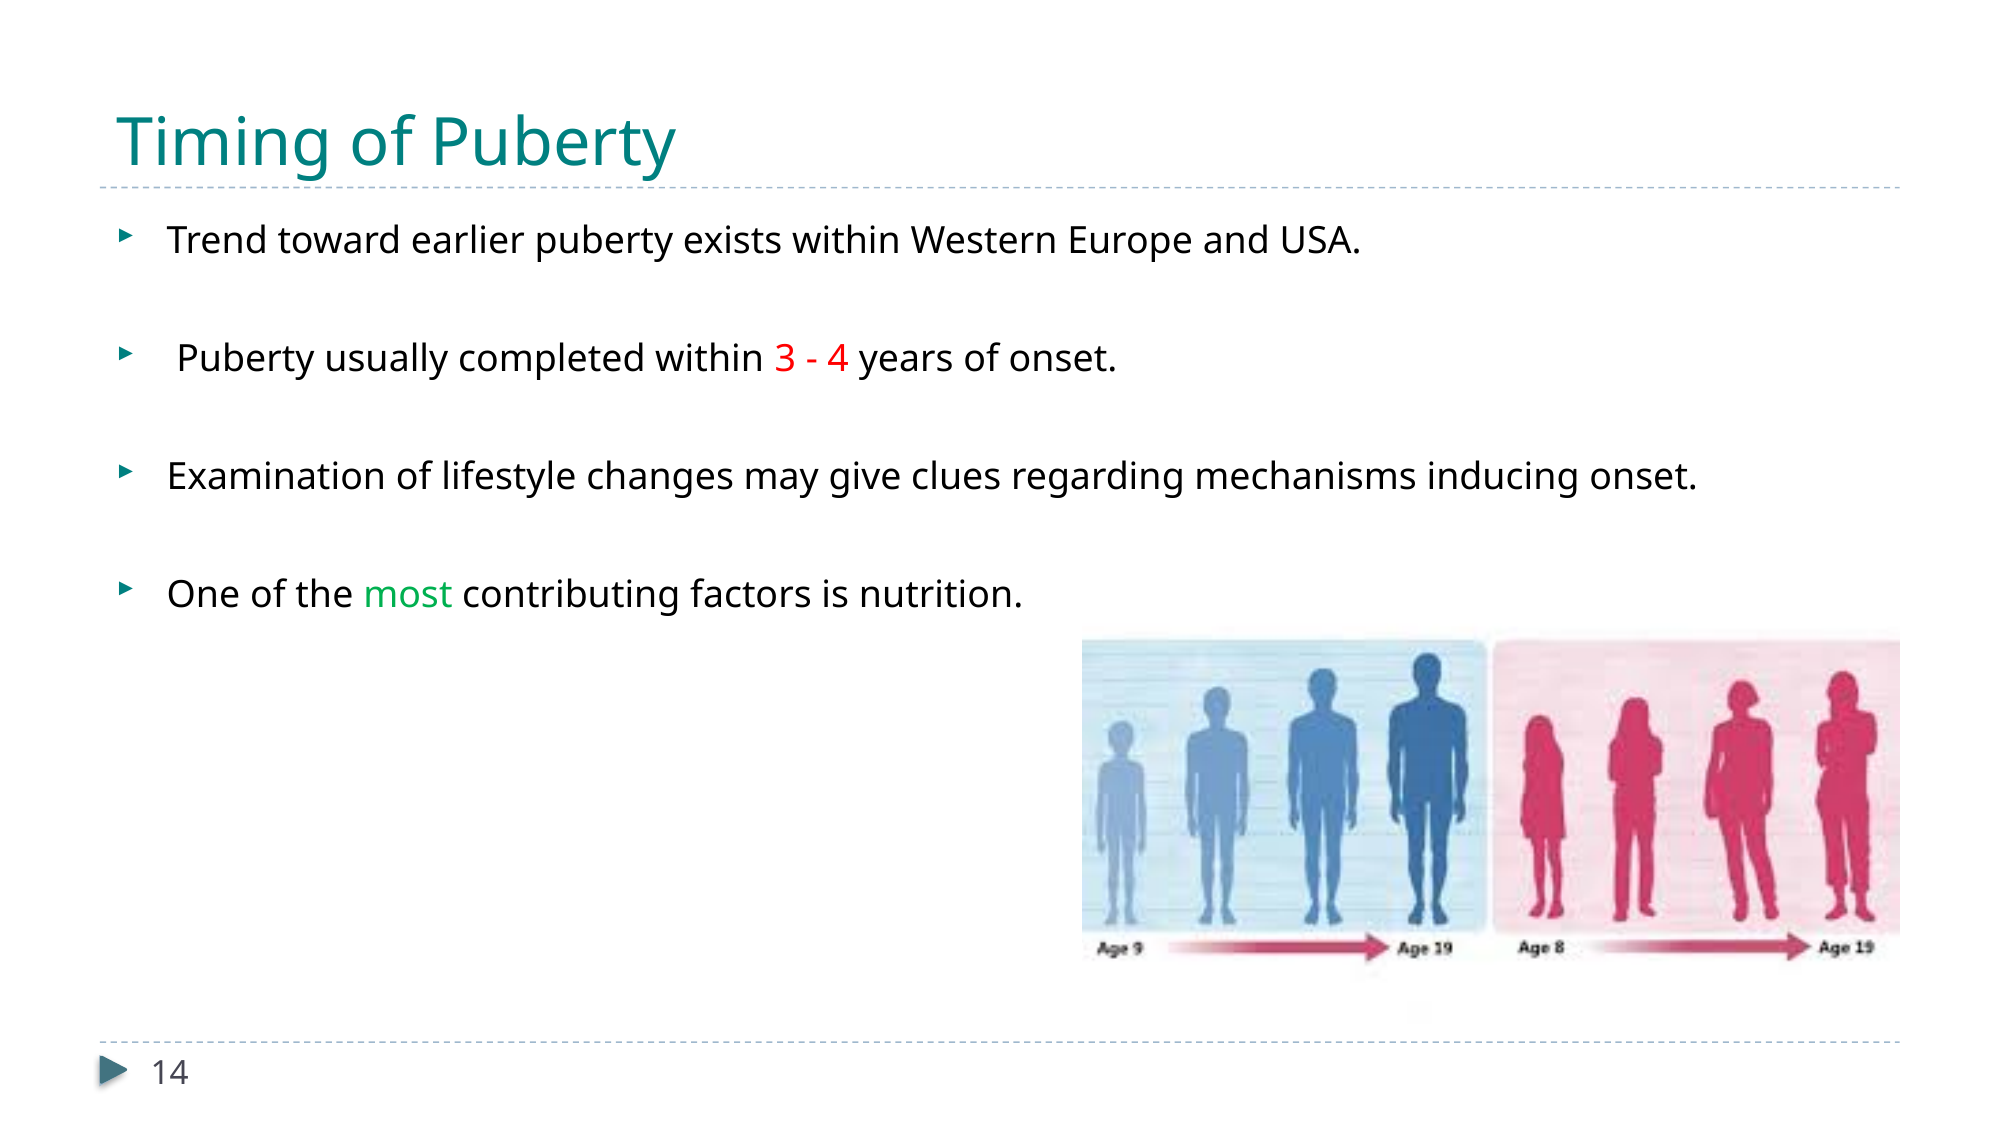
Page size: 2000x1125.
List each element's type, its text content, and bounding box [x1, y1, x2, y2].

title Timing of Puberty [99, 24, 1900, 188]
text_box Trend toward earlier puberty exists within Western Europe and USA. Puberty usually completed within 3 - 4 years of onset. Examination of lifestyle changes may give clues regarding mechanisms inducing onset. One of the most contributing factors is nutrition. [99, 208, 1900, 988]
text_box [99, 1055, 128, 1084]
slide_number 14 [133, 1042, 568, 1103]
picture [1082, 585, 1900, 1024]
